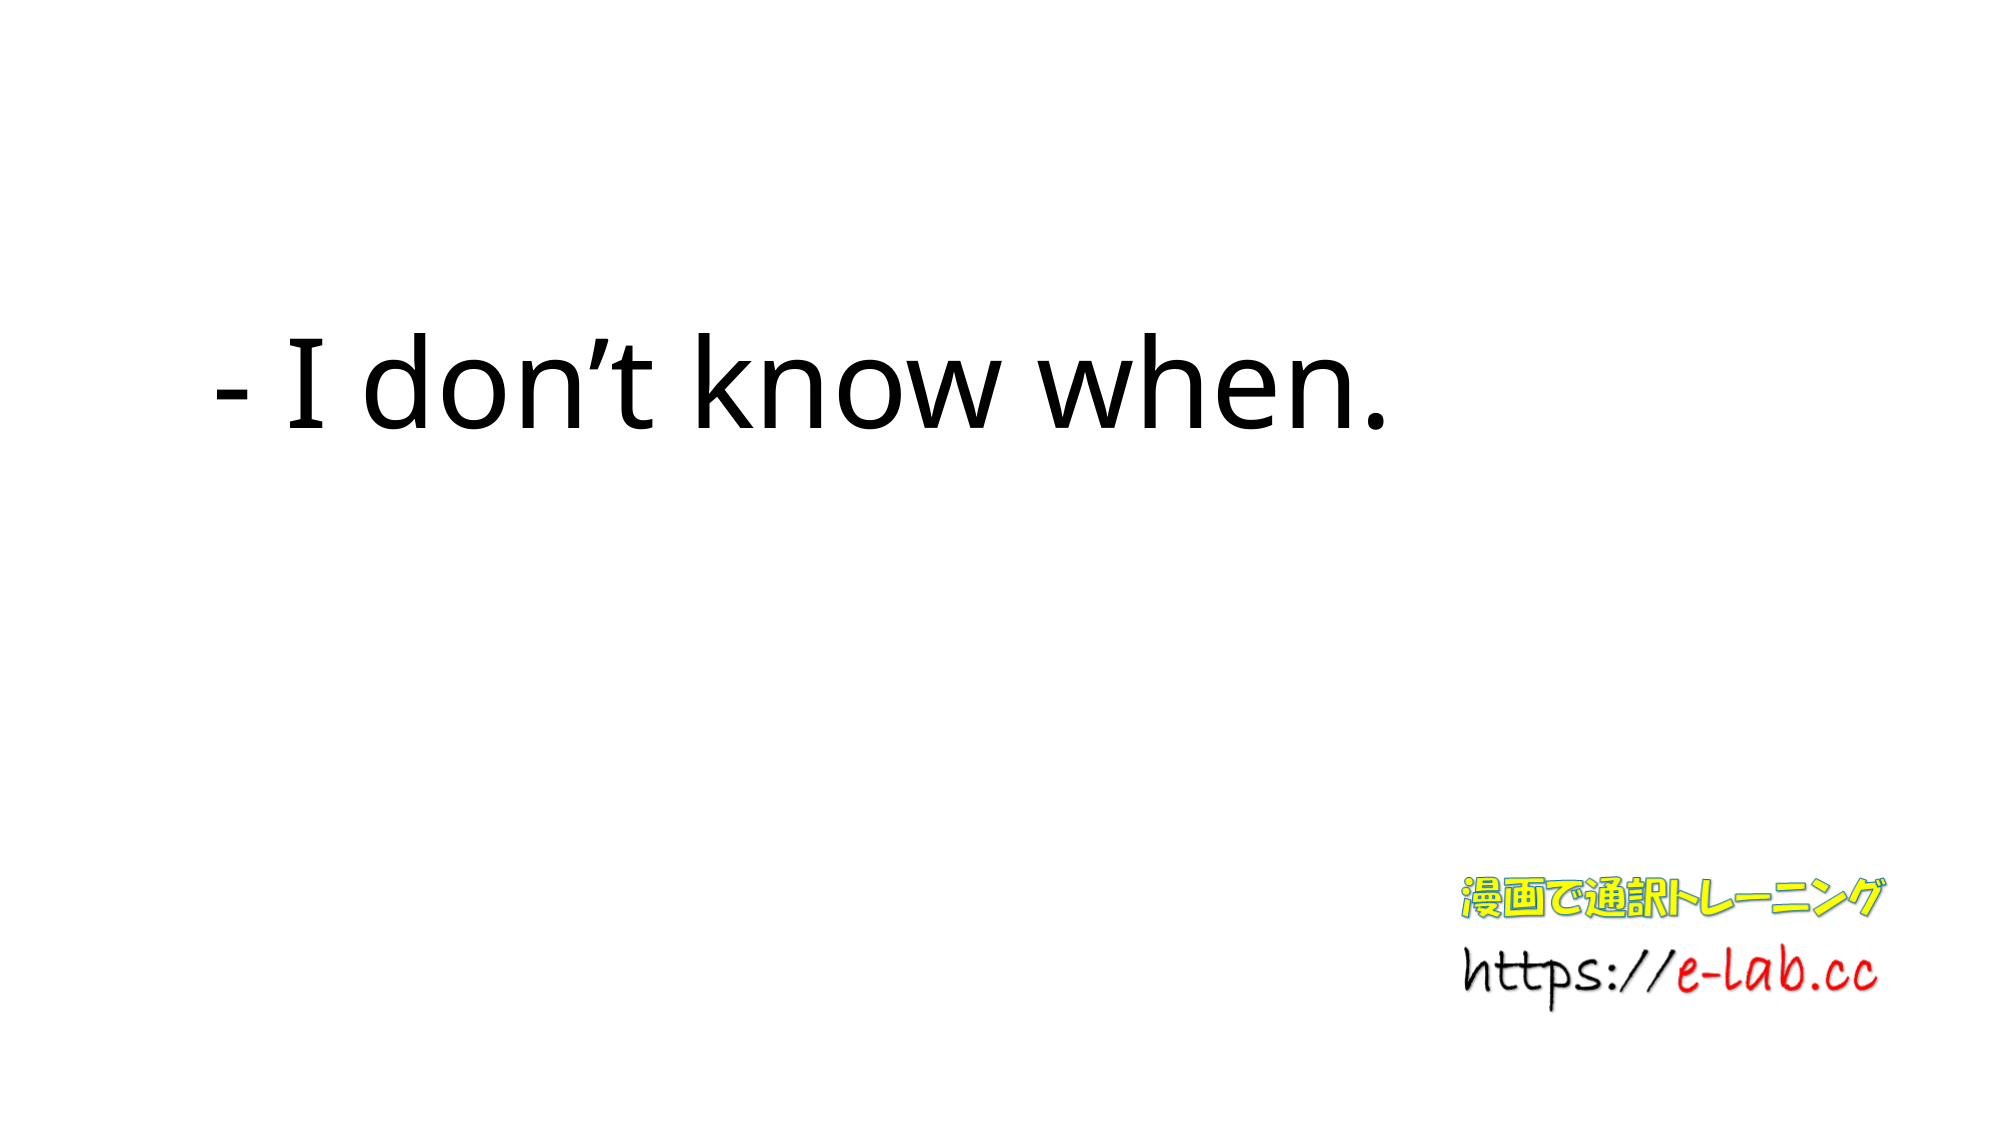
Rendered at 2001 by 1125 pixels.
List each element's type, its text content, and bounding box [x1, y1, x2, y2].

title - I don’t know when. [197, 276, 1848, 464]
picture [1417, 861, 1924, 1061]
